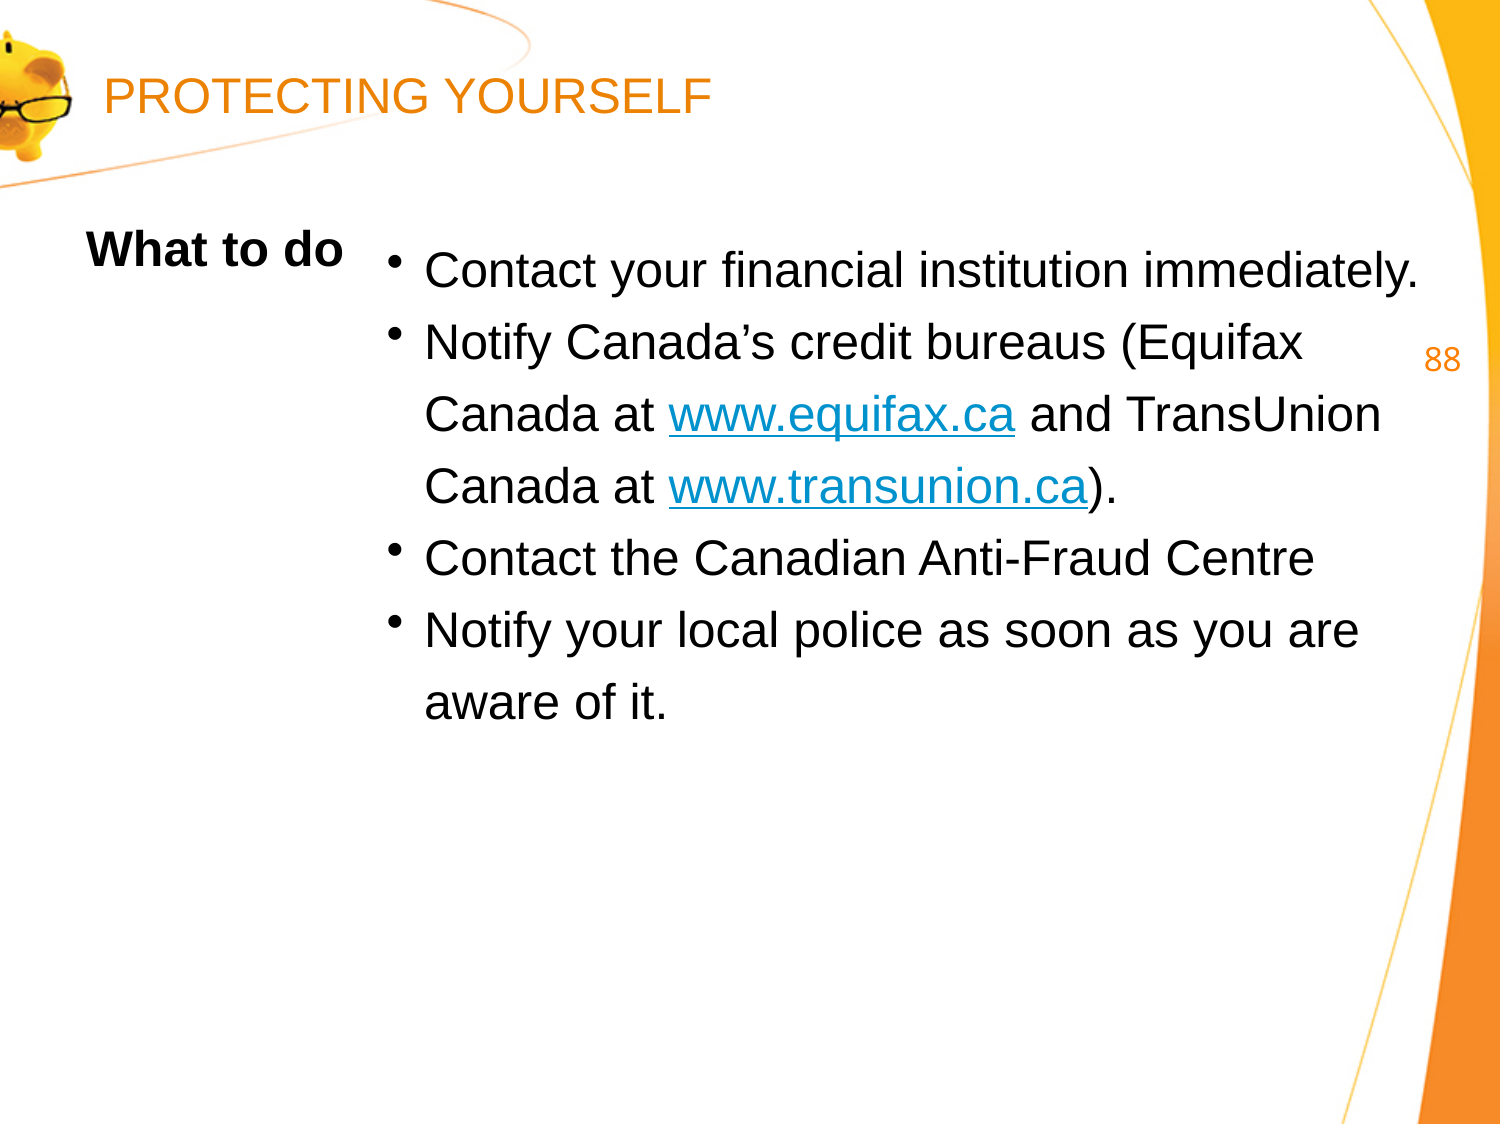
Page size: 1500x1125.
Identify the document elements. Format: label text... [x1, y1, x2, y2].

picture [0, 0, 1500, 1124]
text_box PROTECTING YOURSELF [88, 55, 1401, 131]
text_box What to do [0, 208, 360, 284]
text_box Contact your financial institution immediately. Notify Canada’s credit bureaus (Equifax Canada at www.equifax.ca and TransUnion Canada at www.transunion.ca). Contact the Canadian Anti-Fraud Centre Notify your local police as soon as you are aware of it. [371, 218, 1500, 810]
